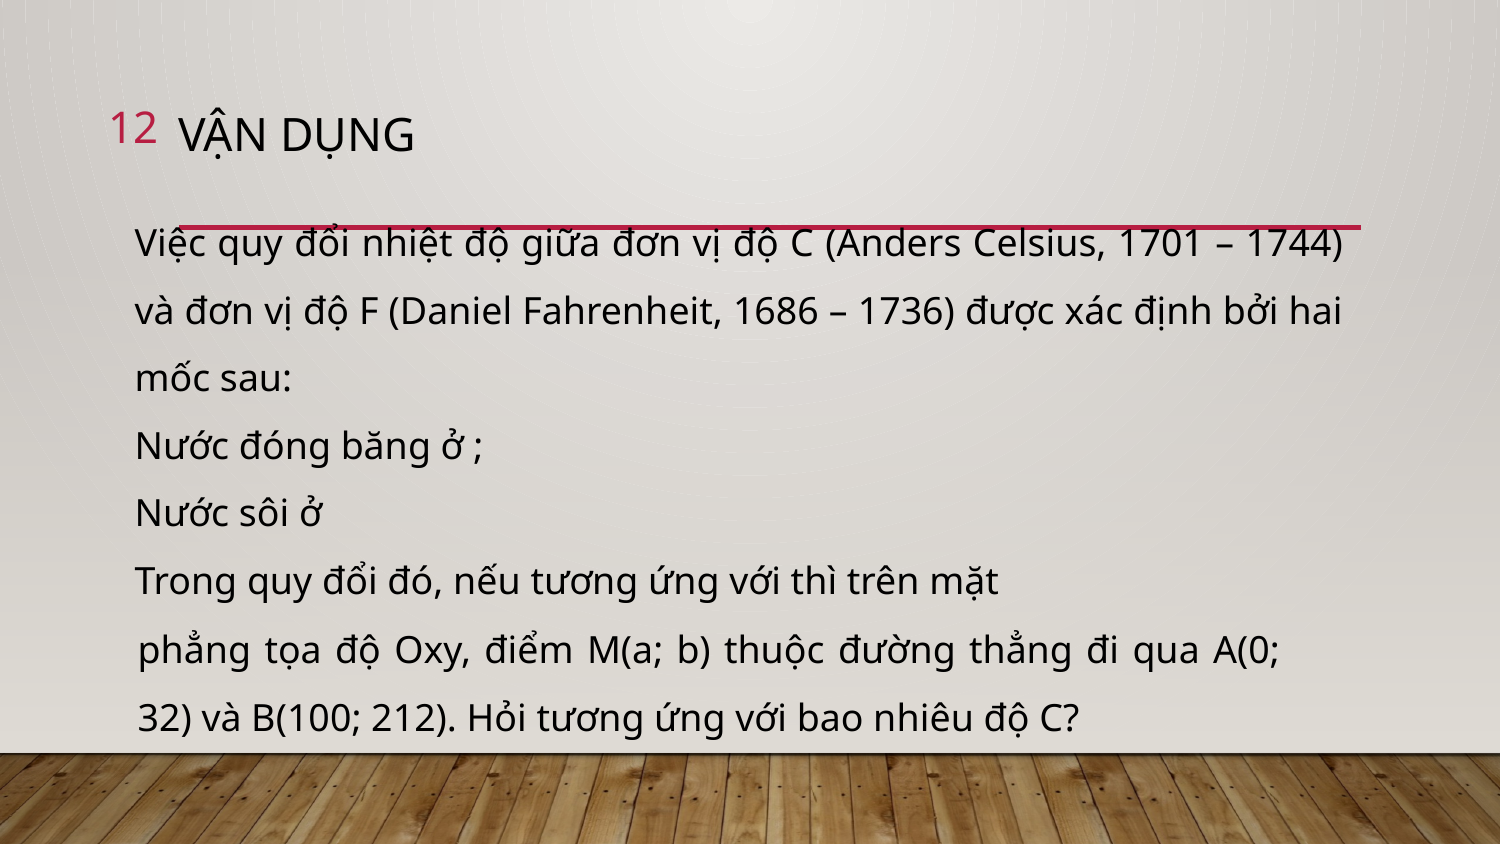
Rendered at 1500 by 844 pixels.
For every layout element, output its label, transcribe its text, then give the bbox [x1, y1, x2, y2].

picture [0, 753, 1500, 844]
slide_number 12 [59, 98, 159, 161]
title VẬN DỤNG [163, 104, 459, 170]
